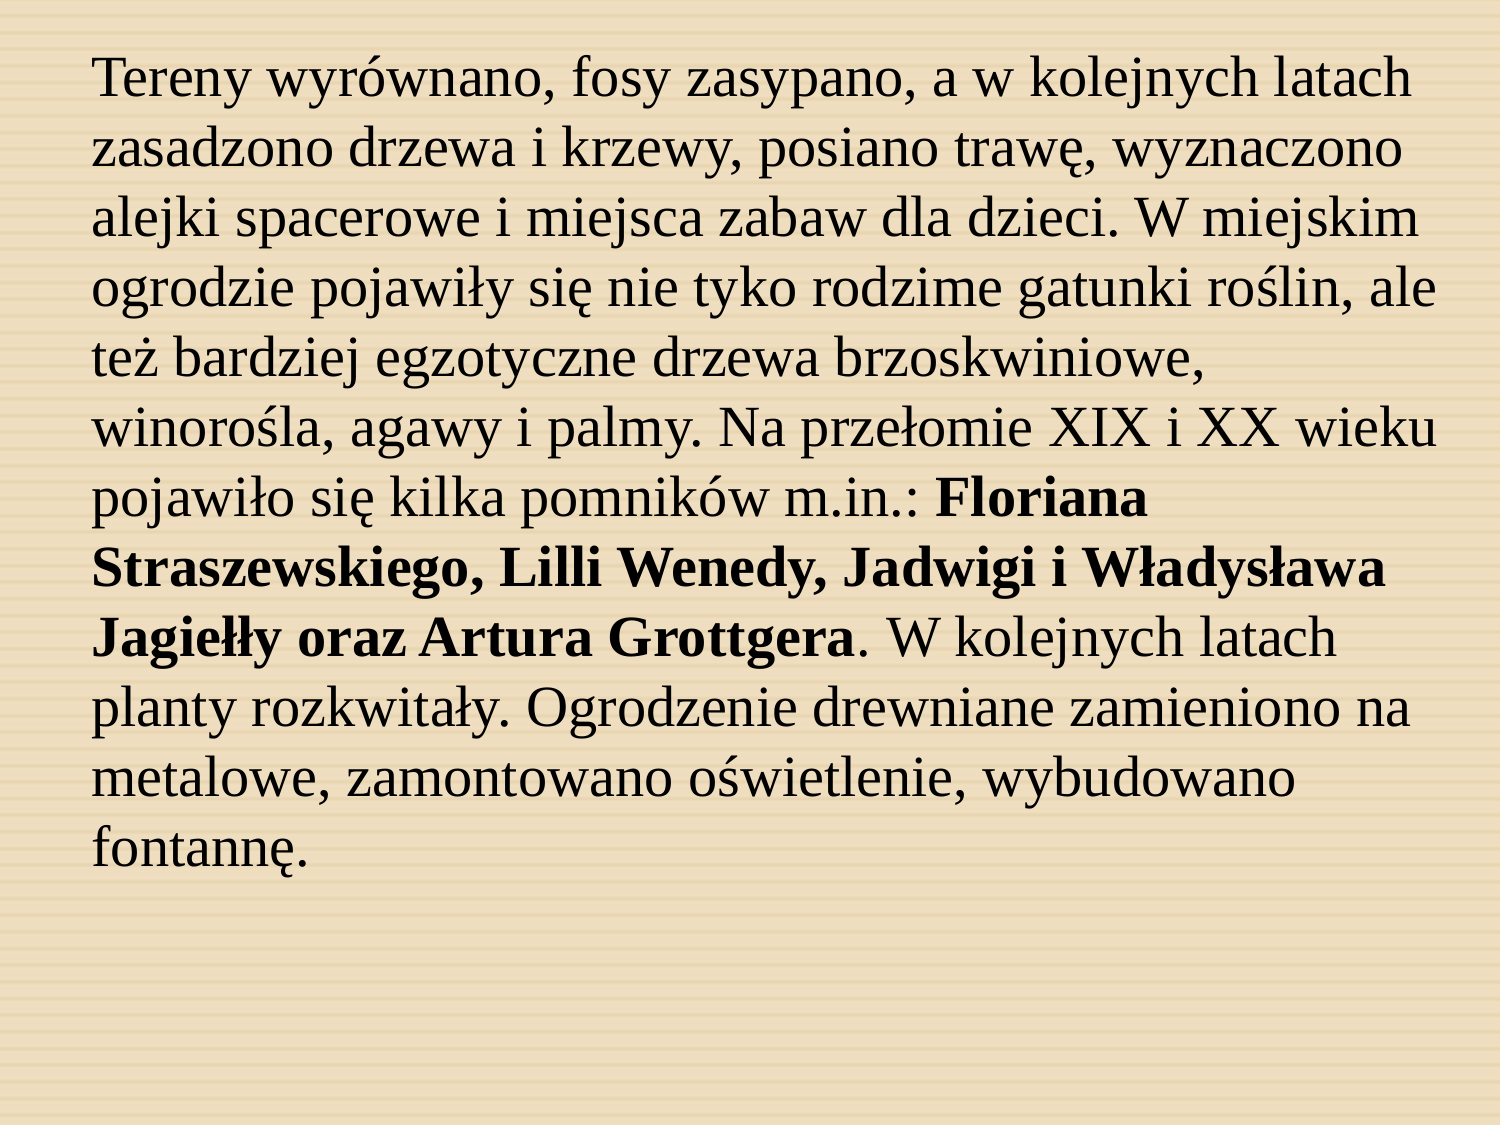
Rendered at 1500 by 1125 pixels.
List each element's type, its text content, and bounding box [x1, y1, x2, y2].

text_box Tereny wyrównano, fosy zasypano, a w kolejnych latach zasadzono drzewa i krzewy, posiano trawę, wyznaczono alejki spacerowe i miejsca zabaw dla dzieci. W miejskim ogrodzie pojawiły się nie tyko rodzime gatunki roślin, ale też bardziej egzotyczne drzewa brzoskwiniowe, winorośla, agawy i palmy. Na przełomie XIX i XX wieku pojawiło się kilka pomników m.in.: Floriana Straszewskiego, Lilli Wenedy, Jadwigi i Władysława Jagiełły oraz Artura Grottgera. W kolejnych latach planty rozkwitały. Ogrodzenie drewniane zamieniono na metalowe, zamontowano oświetlenie, wybudowano fontannę. [76, 30, 1471, 886]
